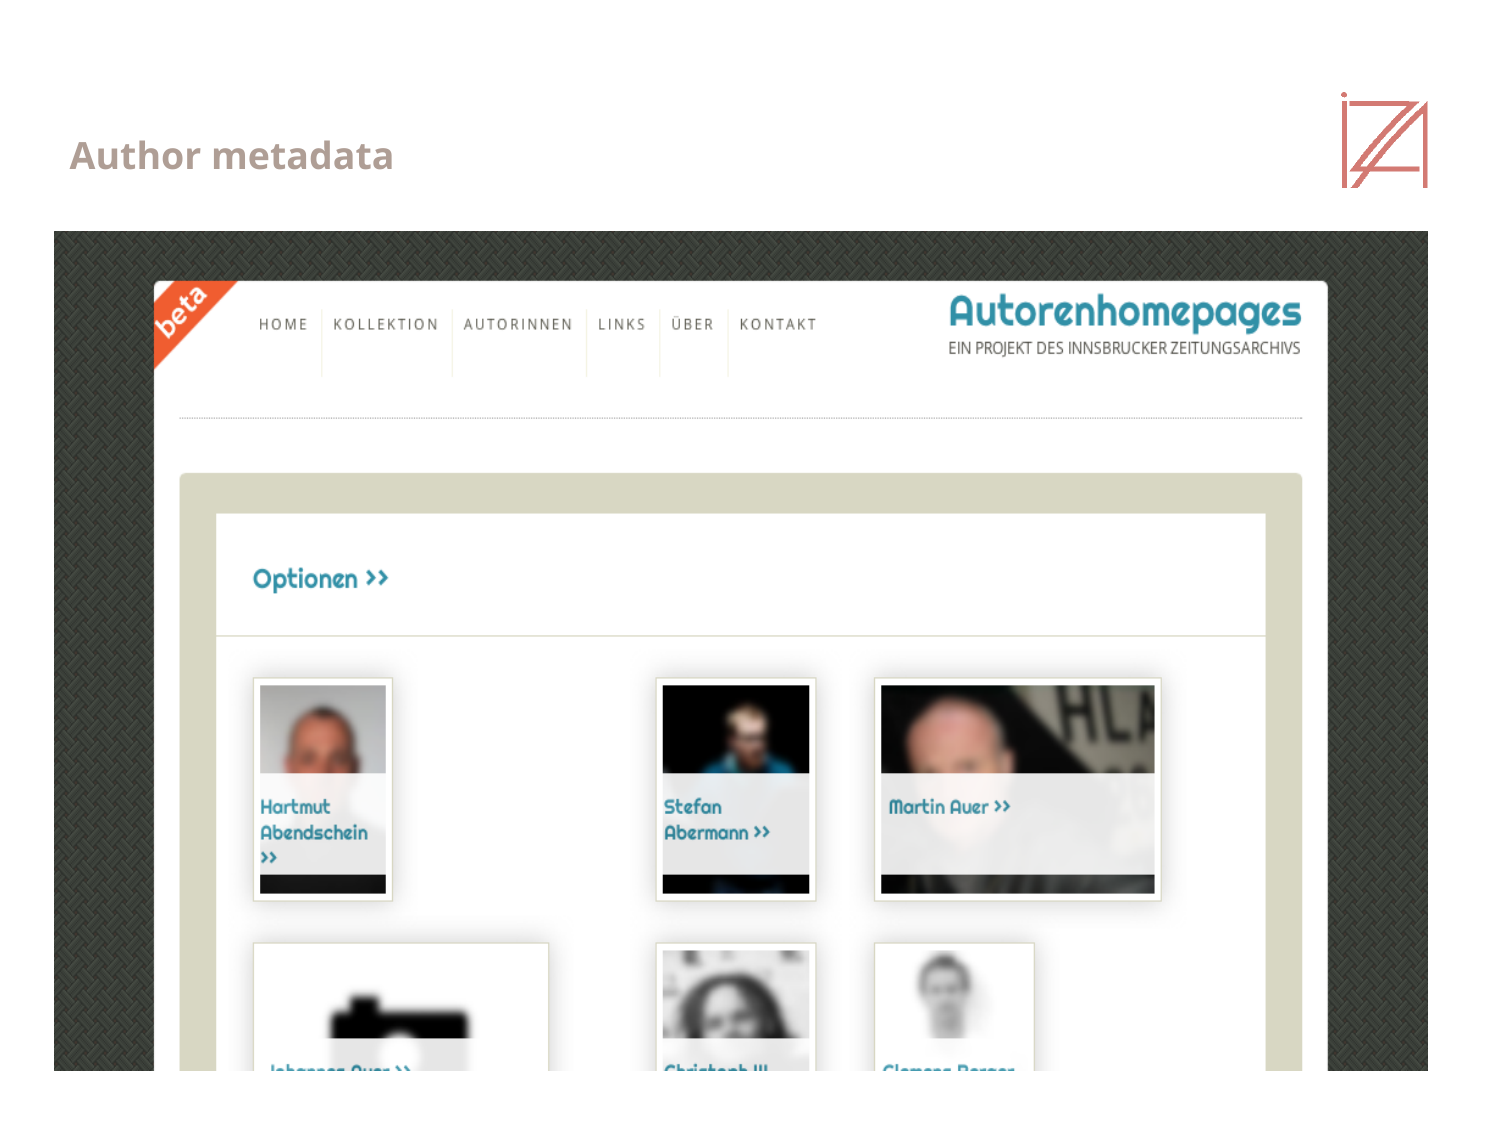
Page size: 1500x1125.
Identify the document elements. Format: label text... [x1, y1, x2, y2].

text_box Author metadata [54, 124, 568, 185]
picture [54, 231, 1428, 1071]
